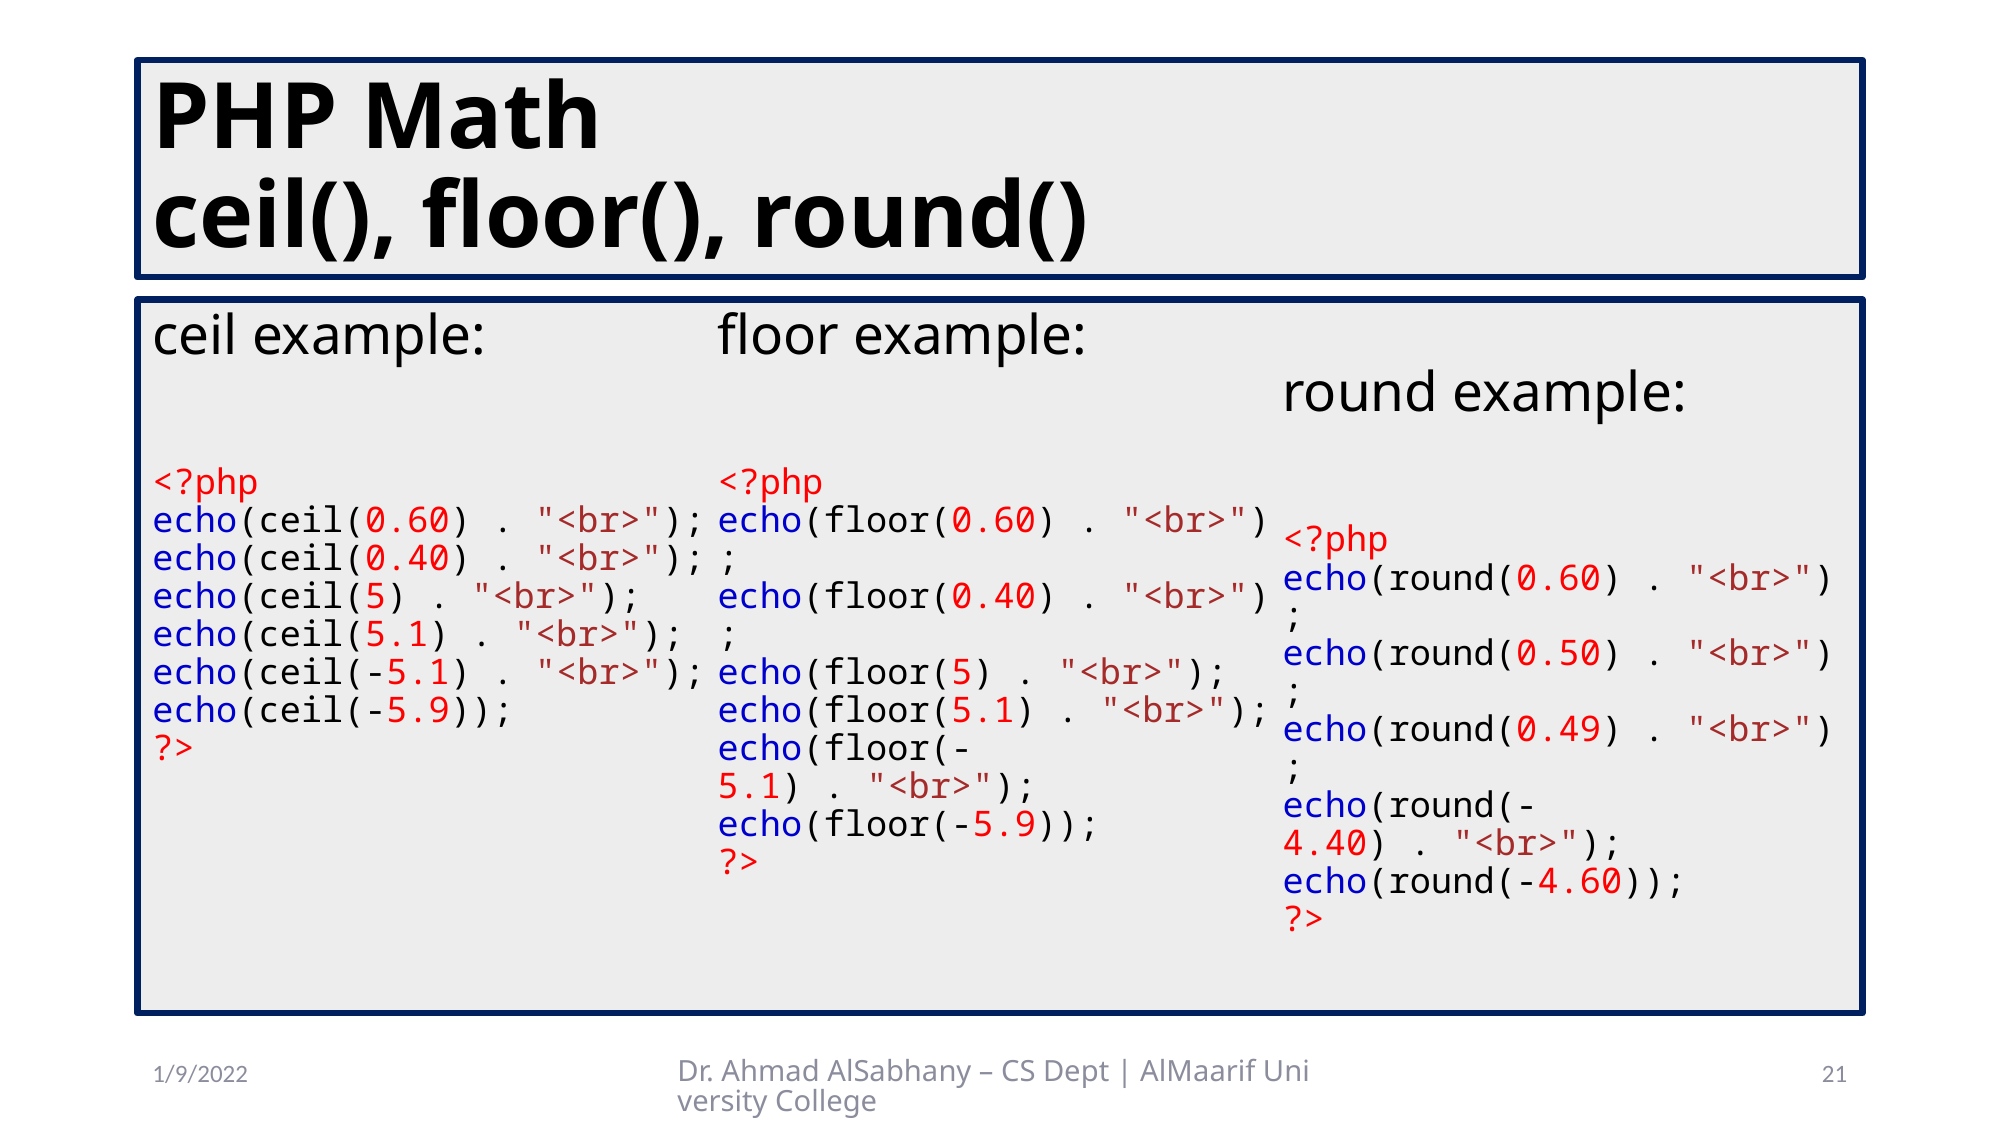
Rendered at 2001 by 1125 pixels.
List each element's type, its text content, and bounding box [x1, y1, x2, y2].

list ceil example: <?php echo(ceil(0.60) . "<br>"); echo(ceil(0.40) . "<br>"); echo(ceil(5) . "<br>"); echo(ceil(5.1) . "<br>"); echo(ceil(-5.1) . "<br>"); echo(ceil(-5.9)); ?> floor example: <?php echo(floor(0.60) . "<br>"); echo(floor(0.40) . "<br>"); echo(floor(5) . "<br>"); echo(floor(5.1) . "<br>"); echo(floor(-5.1) . "<br>"); echo(floor(-5.9)); ?> round example: <?php echo(round(0.60) . "<br>"); echo(round(0.50) . "<br>"); echo(round(0.49) . "<br>"); echo(round(-4.40) . "<br>"); echo(round(-4.60)); ?> [134, 296, 1866, 1016]
title PHP Math ceil(), floor(), round() [134, 57, 1866, 280]
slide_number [137, 1042, 588, 1103]
slide_number 21 [1412, 1042, 1863, 1103]
footer Dr. Ahmad AlSabhany – CS Dept | AlMaarif University College [662, 1042, 1338, 1103]
